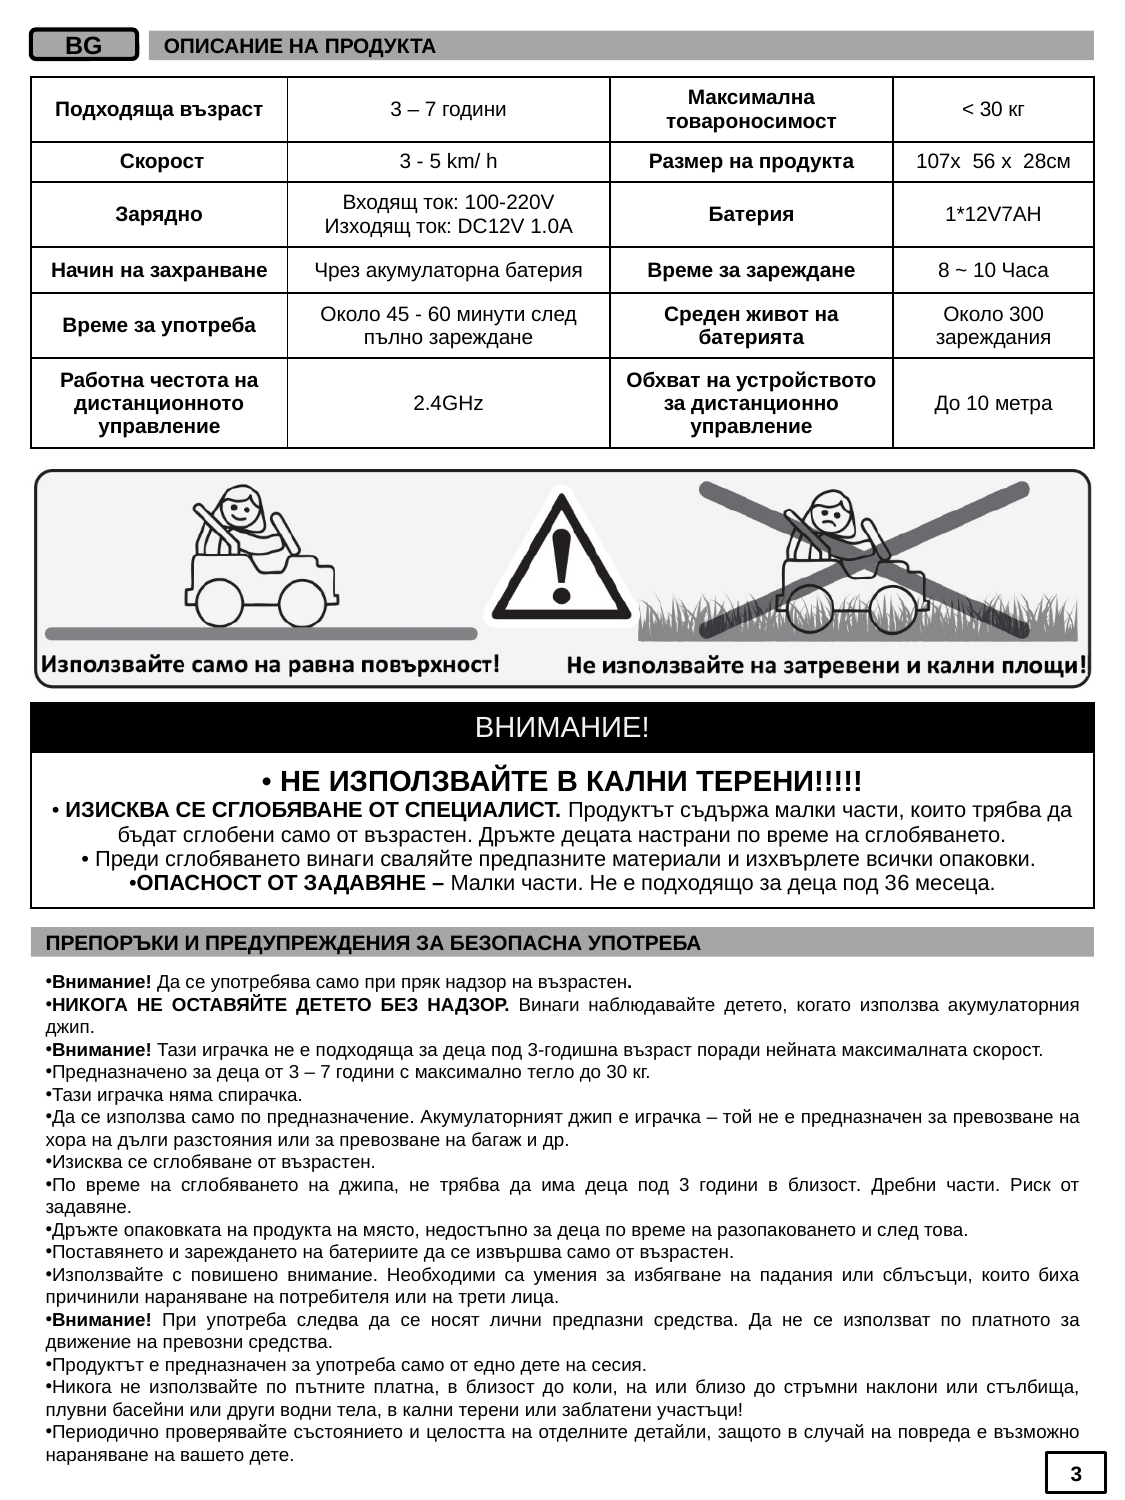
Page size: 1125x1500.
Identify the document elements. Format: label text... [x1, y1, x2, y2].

table_header Подходяща възраст [32, 78, 287, 141]
table_header < 30 кг [894, 78, 1093, 141]
table_cell 8 ~ 10 Часа [894, 248, 1093, 292]
table_cell Начин на захранване [32, 248, 287, 292]
text_box Внимание! Да се употребява само при пряк надзор на възрастен. НИКОГА НЕ ОСТАВЯЙТЕ ДЕТЕТО БЕЗ НАДЗОР. Винаги наблюдавайте детето, когато използва акумулаторния джип. Внимание! Тази играчка не е подходяща за деца под 3-годишна възраст поради нейната максималната скорост. Предназначено за деца от 3 – 7 години с максимално тегло до 30 кг. Тази играчка няма спирачка. Да се използва само по предназначение. Акумулаторният джип е играчка – той не е предназначен за превозване на хора на дълги разстояния или за превозване на багаж и др. Изисква се сглобяване от възрастен. По време на сглобяването на джипа, не трябва да има деца под 3 години в близост. Дребни части. Риск от задавяне. Дръжте опаковката на продукта на място, недостъпно за деца по време на разопаковането и след това. Поставянето и зареждането на батериите да се извършва само от възрастен. Използвайте с повишено внимание. Необходими са умения за избягване на падания или сблъсъци, които биха причинили нараняване на потребителя или на трети лица. Внимание! При употреба следва да се носят лични предпазни средства. Да не се използват по платното за движение на превозни средства. Продуктът е предназначен за употреба само от едно дете на сесия. Никога не използвайте по пътните платна, в близост до коли, на или близо до стръмни наклони или стълбища, плувни басейни или други водни тела, в кални терени или заблатени участъци! Периодично проверявайте състоянието и целостта на отделните детайли, защото в случай на повреда е възможно нараняване на вашето дете. [30, 962, 1094, 1473]
table_cell 3 - 5 km/ h [288, 143, 609, 181]
table_cell Батерия [611, 183, 892, 246]
table_cell Среден живот на батерията [611, 294, 892, 357]
table_cell Зарядно [32, 183, 287, 246]
table_cell НЕ ИЗПОЛЗВАЙТЕ В КАЛНИ ТЕРЕНИ!!!!! ИЗИСКВА СЕ СГЛОБЯВАНЕ ОТ СПЕЦИАЛИСТ. Продуктът съдържа малки части, които трябва да бъдат сглобени само от възрастен. Дръжте децата настрани по време на сглобяването. Преди сглобяването винаги сваляйте предпазните материали и изхвърлете всички опаковки. ОПАСНОСТ ОТ ЗАДАВЯНЕ – Малки части. Не е подходящо за деца под 36 месеца. [32, 753, 1093, 907]
text_box ОПИСАНИЕ НА ПРОДУКТА [148, 30, 1094, 61]
text_box ПРЕПОРЪКИ И ПРЕДУПРЕЖДЕНИЯ ЗА БЕЗОПАСНА УПОТРЕБА [30, 927, 1094, 957]
table_cell Около 300 зареждания [894, 294, 1093, 357]
table_cell 107x 56 x 28см [894, 143, 1093, 181]
table_cell Работна честота на дистанционното управление [32, 359, 287, 447]
table_cell Обхват на устройството за дистанционно управление [611, 359, 892, 447]
text_box BG [28, 27, 140, 62]
table_cell Входящ ток: 100-220V Изходящ ток: DC12V 1.0A [288, 183, 609, 246]
table_cell Чрез акумулаторна батерия [288, 248, 609, 292]
table_cell 2.4GHz [288, 359, 609, 447]
table_cell До 10 метра [894, 359, 1093, 447]
table_cell Размер на продукта [611, 143, 892, 181]
table_cell 1*12V7AH [894, 183, 1093, 246]
table_cell Време за употреба [32, 294, 287, 357]
table_cell Около 45 - 60 минути след пълно зареждане [288, 294, 609, 357]
table_header 3 – 7 години [288, 78, 609, 141]
picture [30, 466, 1095, 691]
text_box 3 [1046, 1452, 1106, 1493]
table_cell Скорост [32, 143, 287, 181]
table_cell Време за зареждане [611, 248, 892, 292]
table_header ВНИМАНИЕ! [32, 704, 1093, 753]
table_header Максимална товароносимост [611, 78, 892, 141]
